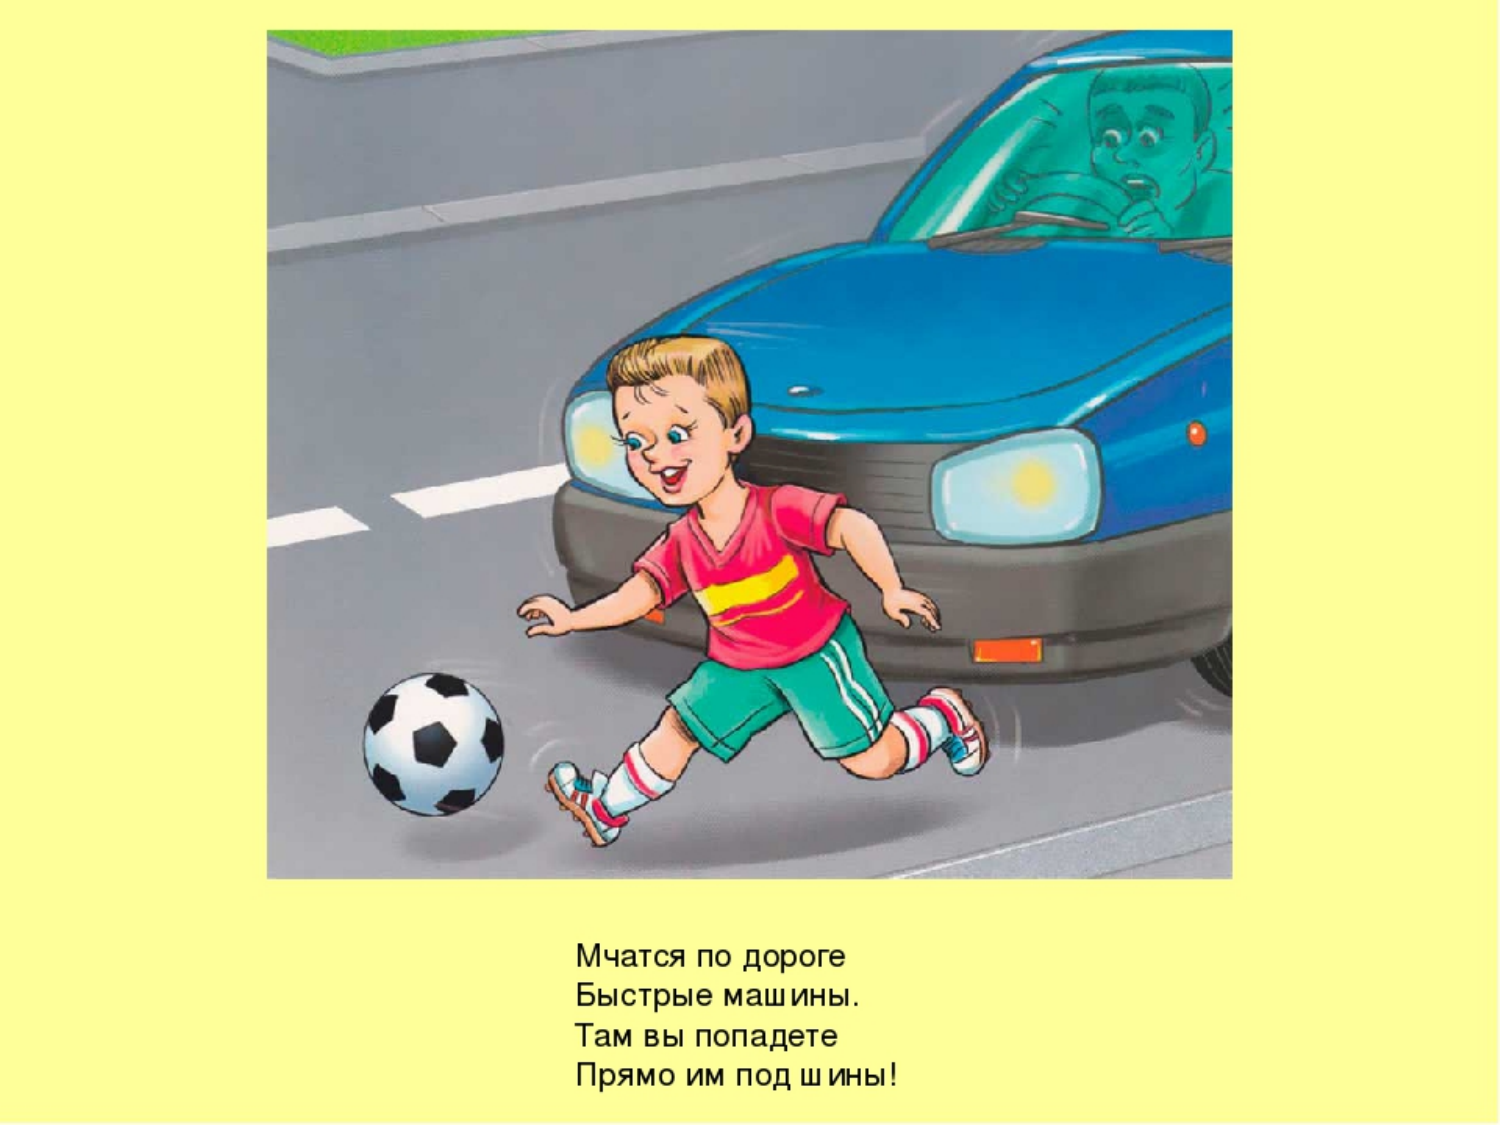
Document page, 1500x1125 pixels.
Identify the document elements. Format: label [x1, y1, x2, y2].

list [0, 0, 1500, 1125]
